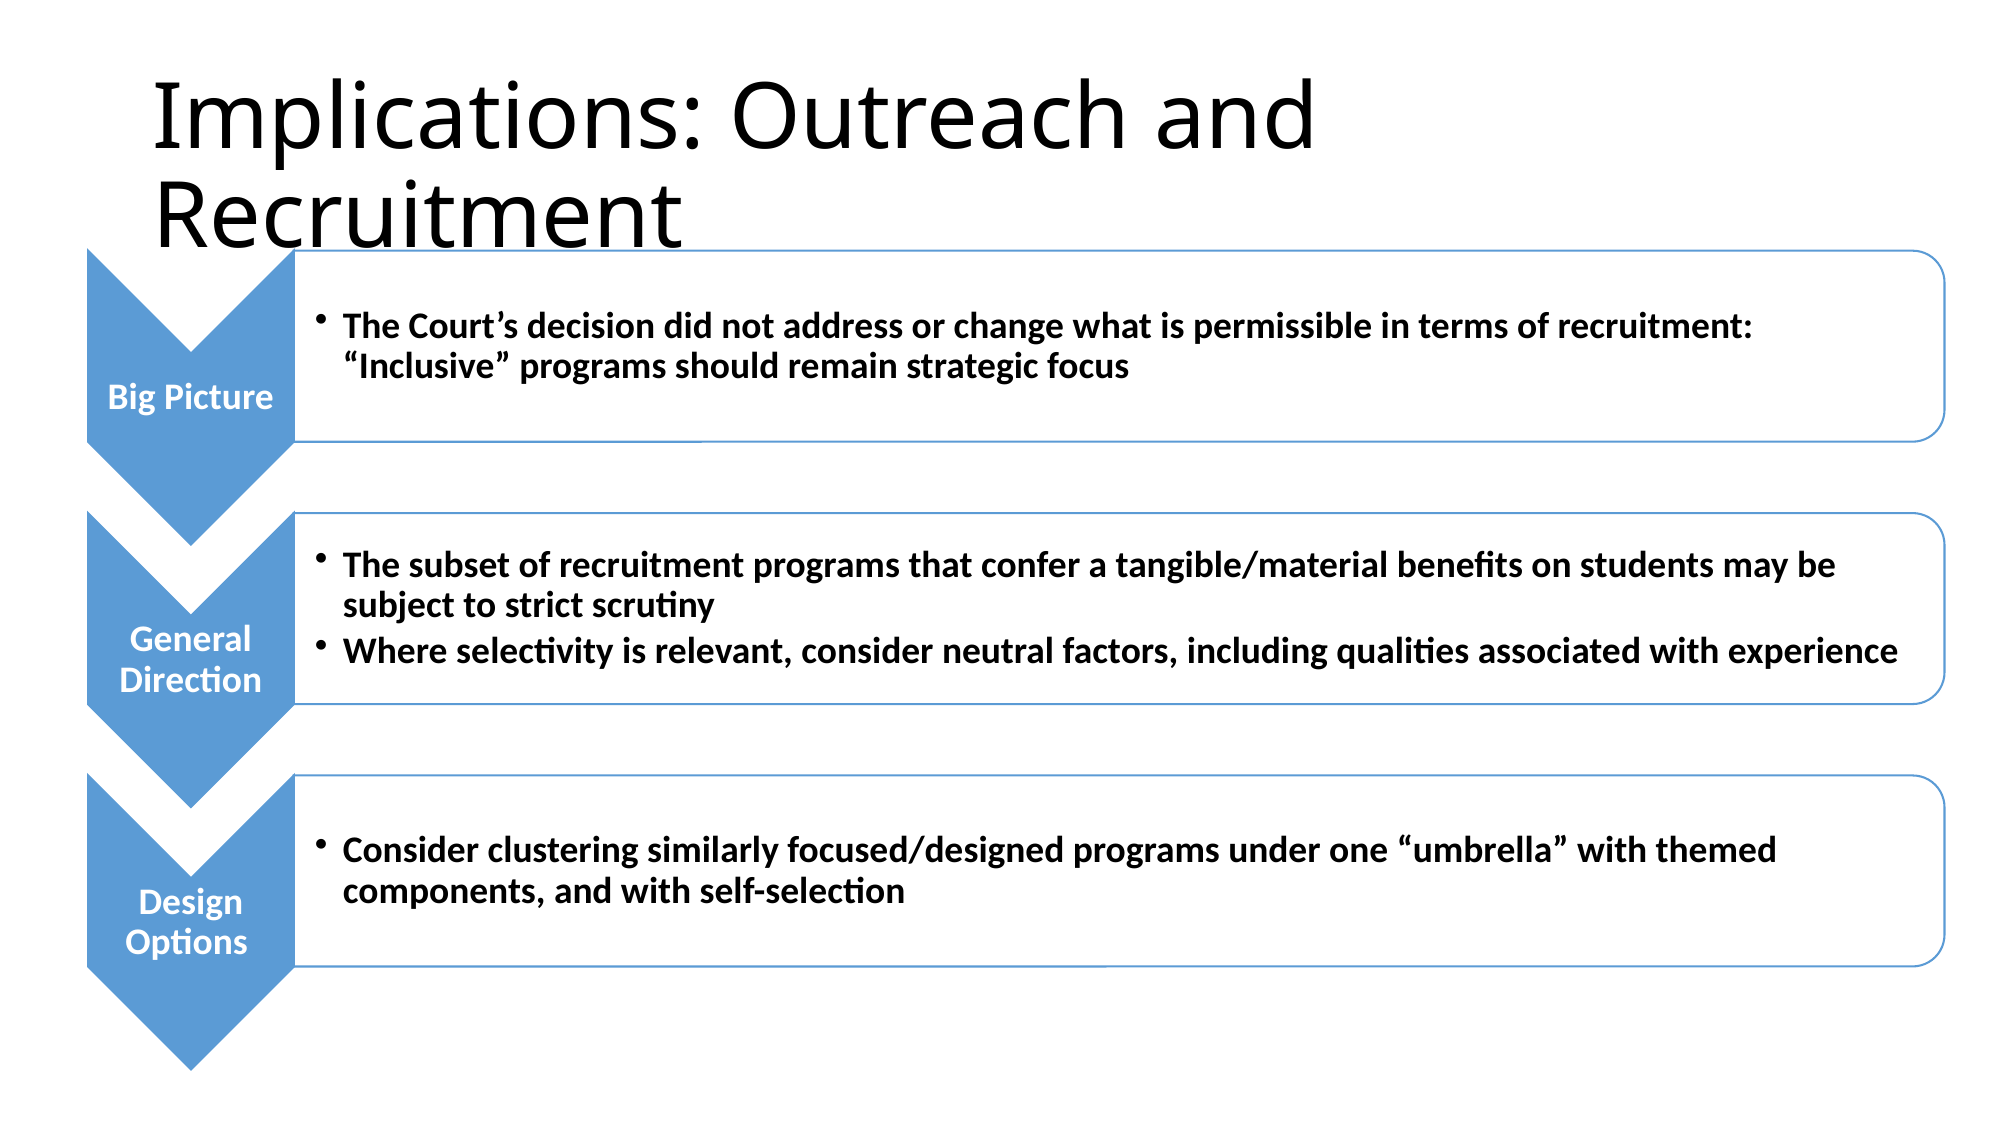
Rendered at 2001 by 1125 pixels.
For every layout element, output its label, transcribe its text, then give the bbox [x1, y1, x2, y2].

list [87, 250, 1945, 1070]
title Implications: Outreach and Recruitment [137, 59, 1863, 250]
